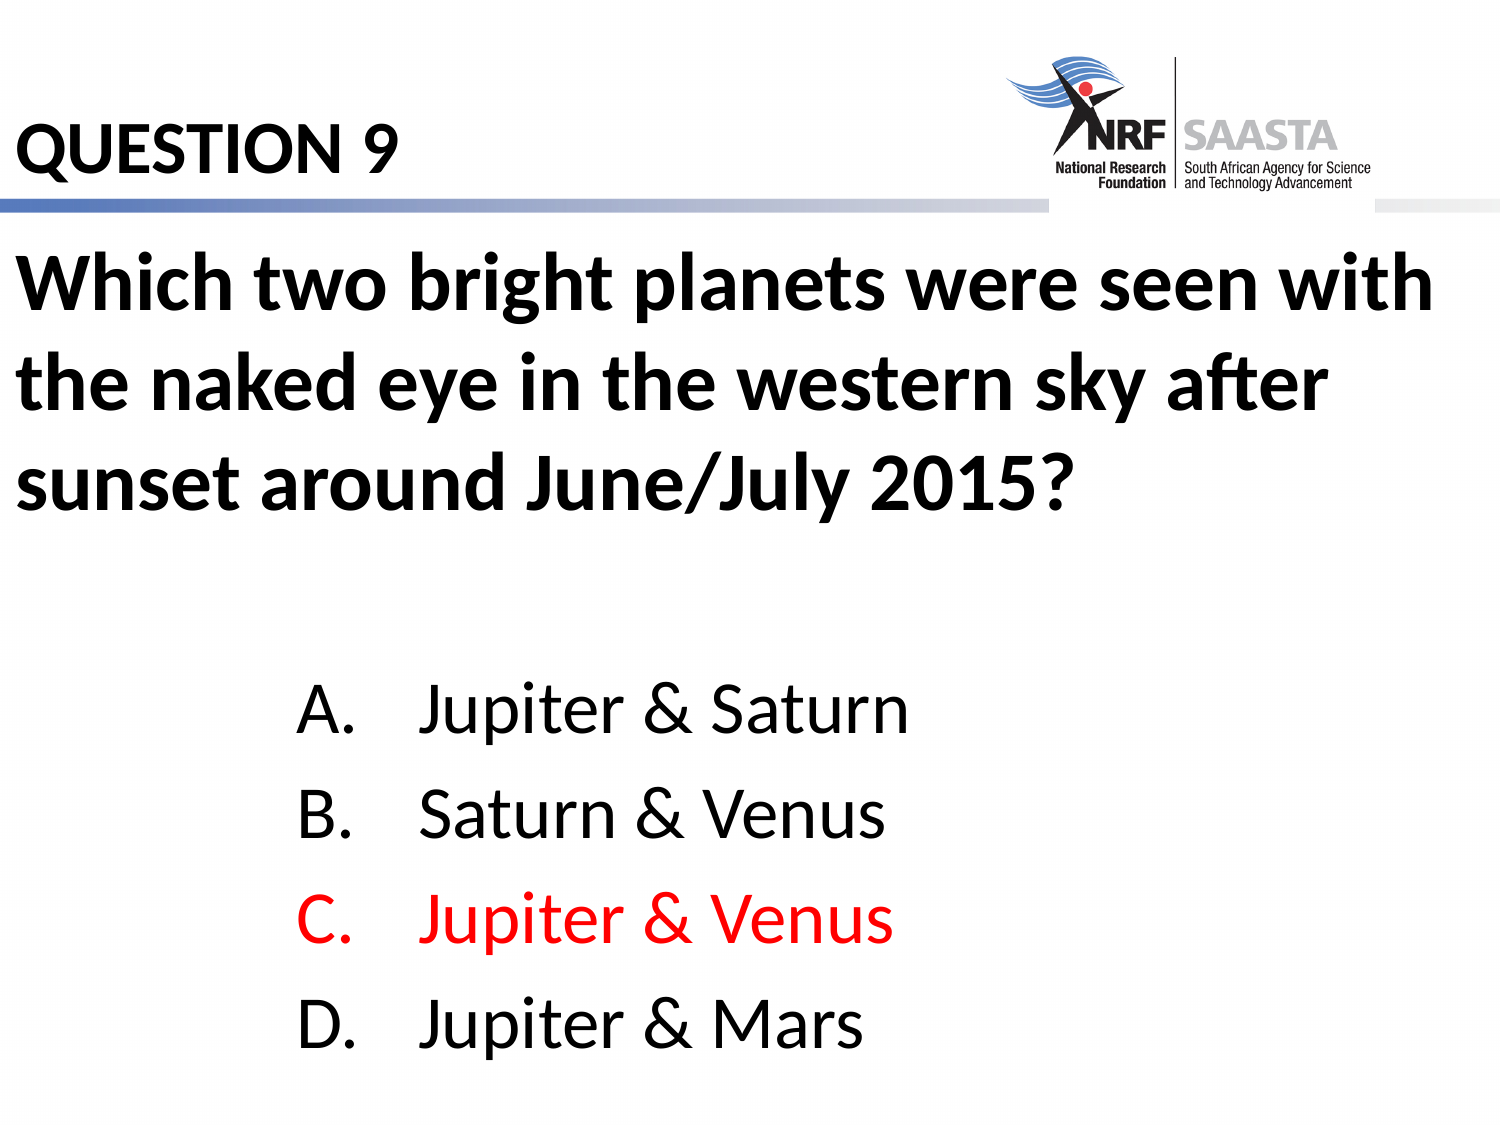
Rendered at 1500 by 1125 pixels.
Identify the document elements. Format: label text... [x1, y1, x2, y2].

title QUESTION 9 [0, 0, 1350, 197]
list Which two bright planets were seen with the naked eye in the western sky after sunset around June/July 2015? Jupiter & Saturn Saturn & Venus Jupiter & Venus Jupiter & Mars [0, 219, 1500, 1125]
picture [0, 0, 1500, 219]
